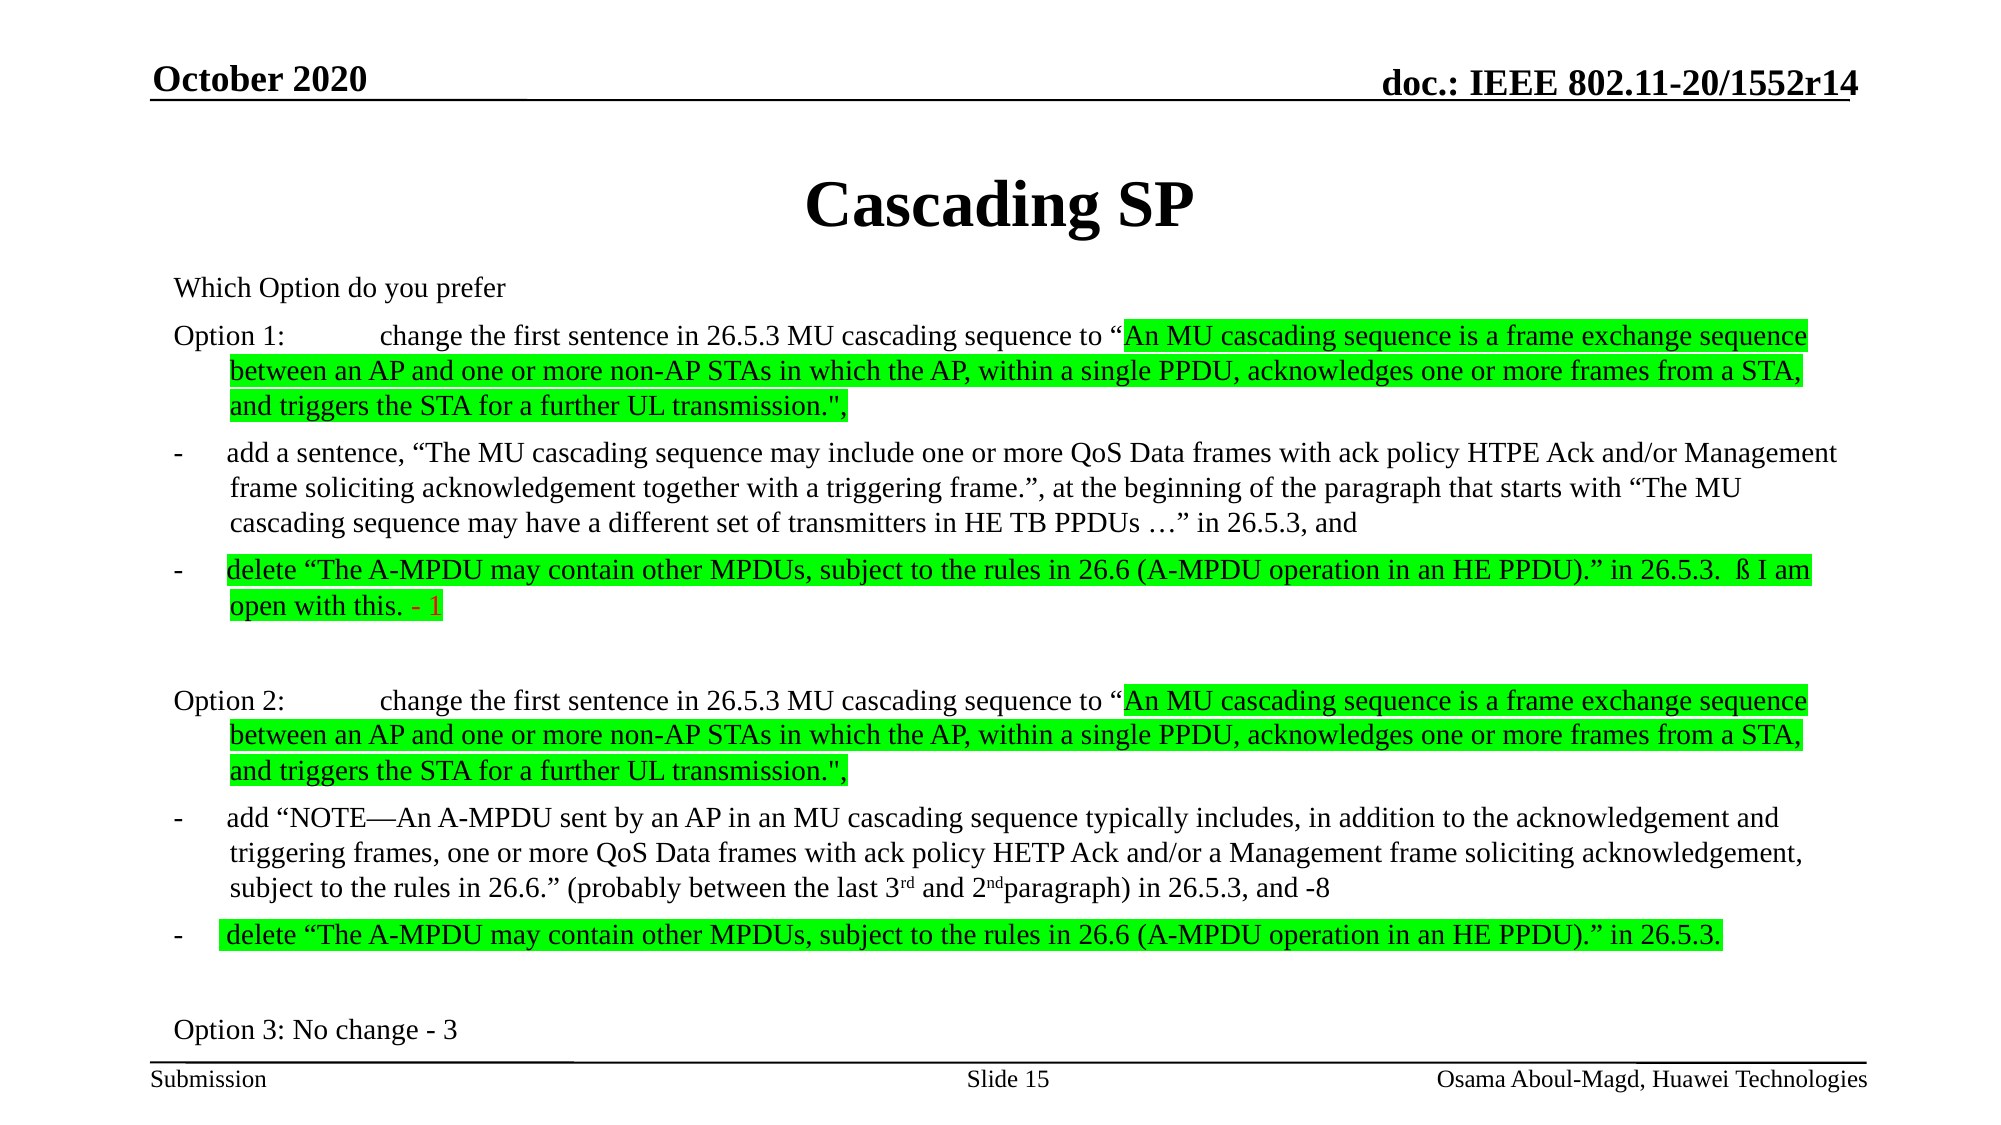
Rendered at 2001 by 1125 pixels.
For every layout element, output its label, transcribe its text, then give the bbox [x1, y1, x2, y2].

footer Osama Aboul-Magd, Huawei Technologies [1171, 1061, 1869, 1093]
slide_number Slide 15 [950, 1061, 1067, 1123]
title Cascading SP [149, 112, 1850, 288]
list Which Option do you prefer Option 1: change the first sentence in 26.5.3 MU cascading sequence to “An MU cascading sequence is a frame exchange sequence between an AP and one or more non-AP STAs in which the AP, within a single PPDU, acknowledges one or more frames from a STA, and triggers the STA for a further UL transmission.", - add a sentence, “The MU cascading sequence may include one or more QoS Data frames with ack policy HTPE Ack and/or Management frame soliciting acknowledgement together with a triggering frame.”, at the beginning of the paragraph that starts with “The MU cascading sequence may have a different set of transmitters in HE TB PPDUs …” in 26.5.3, and - delete “The A-MPDU may contain other MPDUs, subject to the rules in 26.6 (A-MPDU operation in an HE PPDU).” in 26.5.3. ß I am open with this. - 1 Option 2: change the first sentence in 26.5.3 MU cascading sequence to “An MU cascading sequence is a frame exchange sequence between an AP and one or more non-AP STAs in which the AP, within a single PPDU, acknowledges one or more frames from a STA, and triggers the STA for a further UL transmission.", - add “NOTE—An A-MPDU sent by an AP in an MU cascading sequence typically includes, in addition to the acknowledgement and triggering frames, one or more QoS Data frames with ack policy HETP Ack and/or a Management frame soliciting acknowledgement, subject to the rules in 26.6.” (probably between the last 3rd and 2ndparagraph) in 26.5.3, and -8 - delete “The A-MPDU may contain other MPDUs, subject to the rules in 26.6 (A-MPDU operation in an HE PPDU).” in 26.5.3. Option 3: No change - 3 [158, 260, 1859, 699]
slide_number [152, 54, 563, 100]
